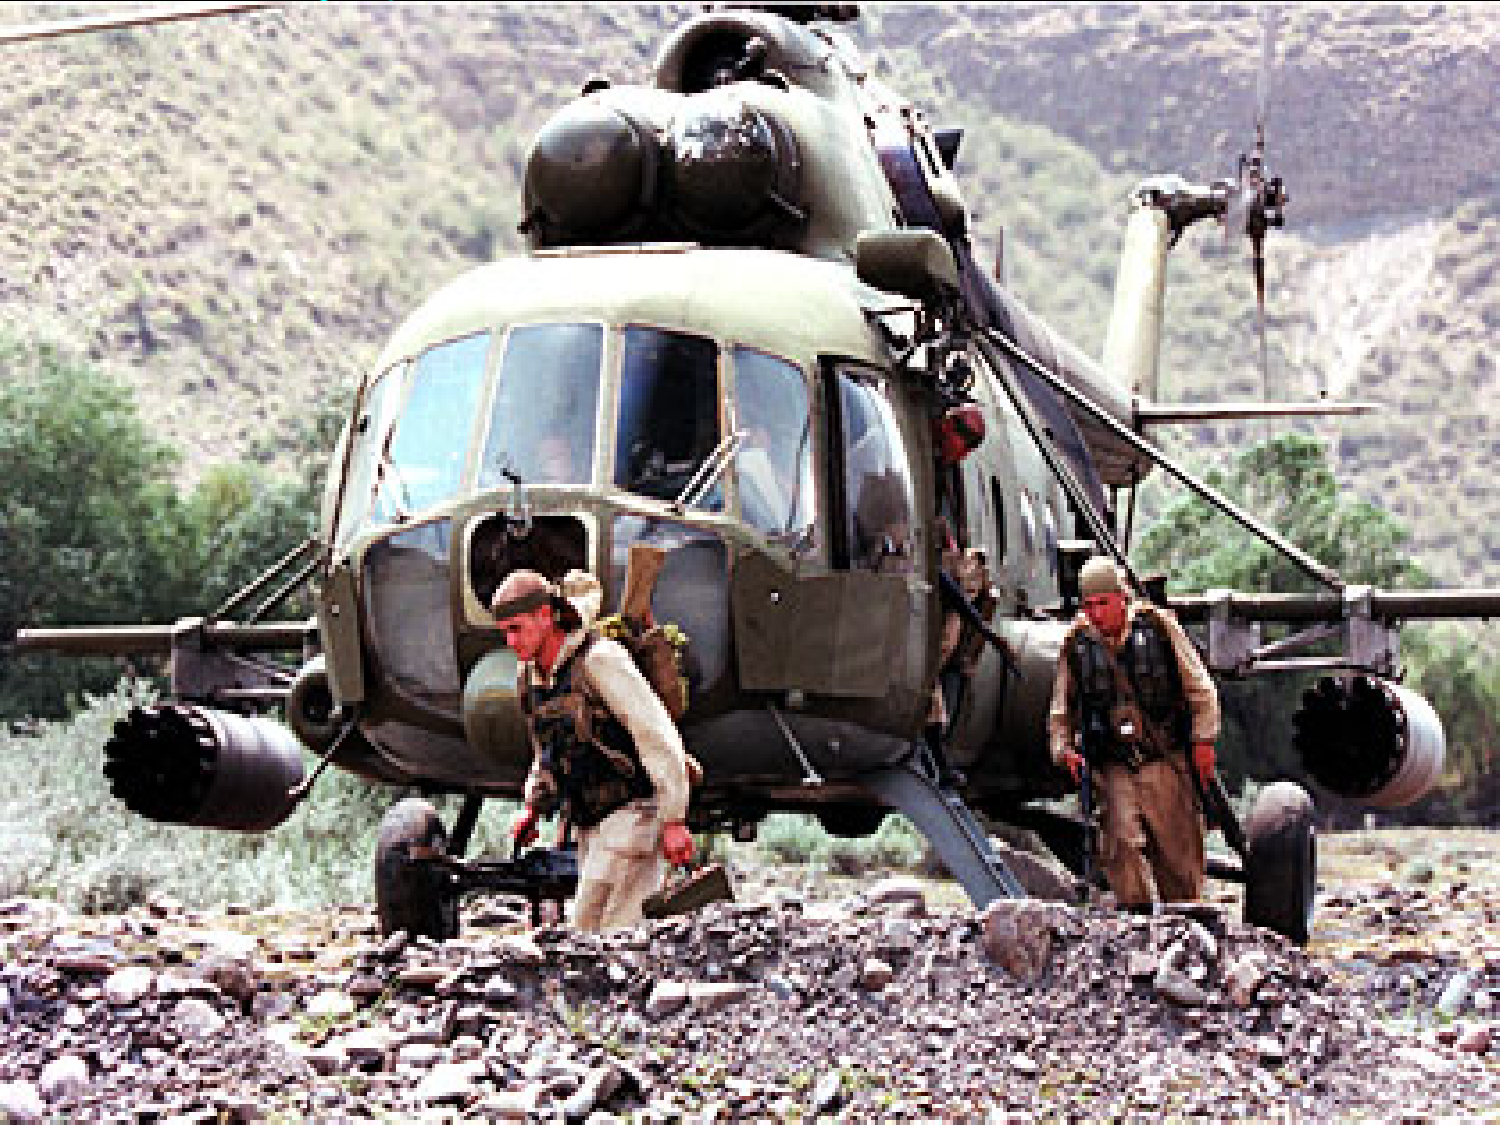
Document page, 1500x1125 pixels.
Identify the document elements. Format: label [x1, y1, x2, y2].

list [0, 0, 1500, 1125]
